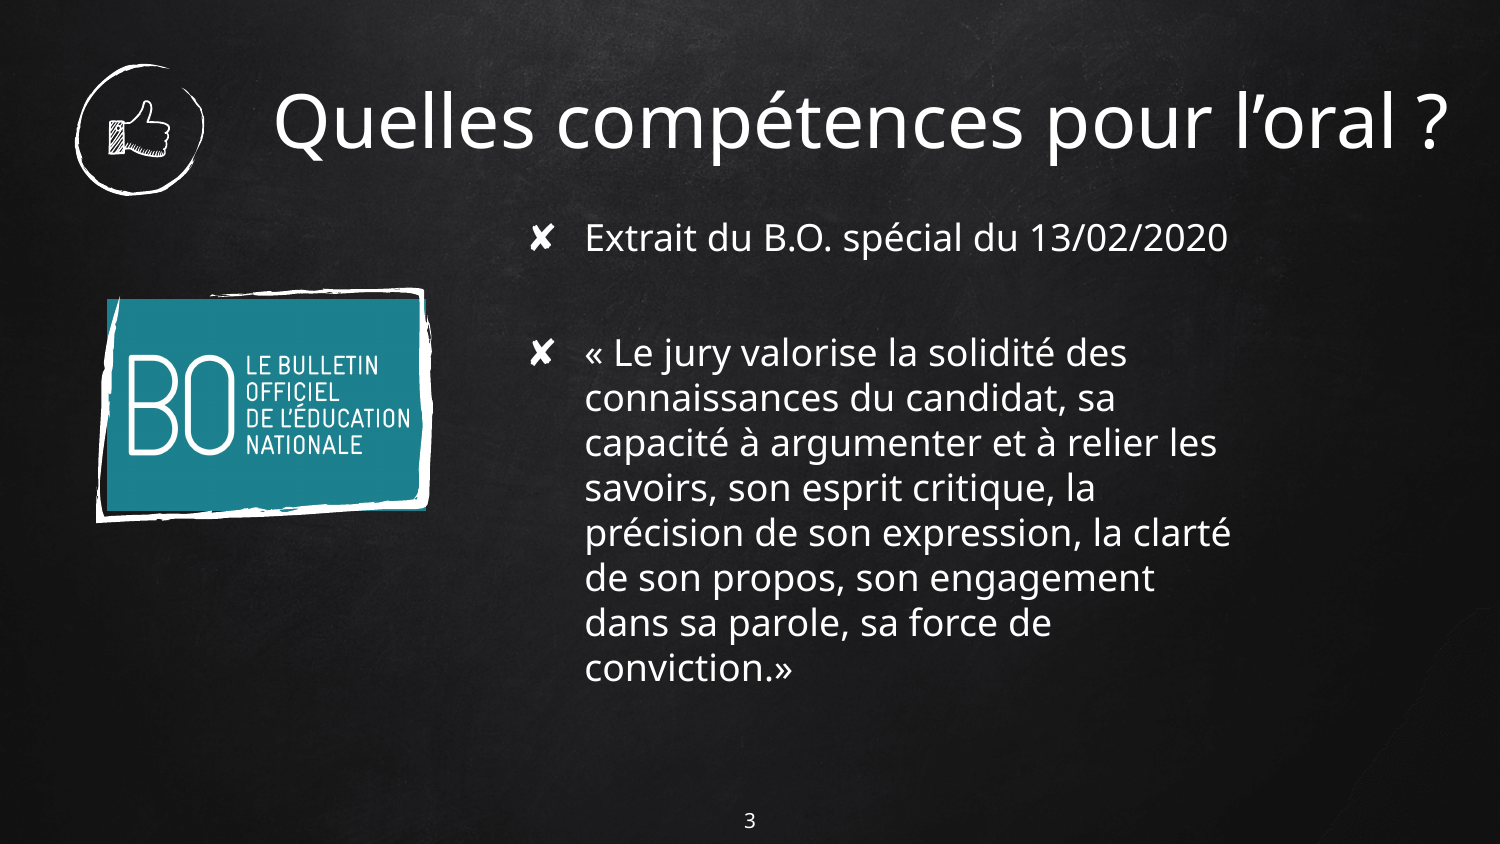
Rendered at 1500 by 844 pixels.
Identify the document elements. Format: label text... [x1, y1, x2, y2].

slide_number 3 [705, 792, 795, 844]
text_box Extrait du B.O. spécial du 13/02/2020 « Le jury valorise la solidité des connaissances du candidat, sa capacité à argumenter et à relier les savoirs, son esprit critique, la précision de son expression, la clarté de son propos, son engagement dans sa parole, sa force de conviction.» [494, 199, 1248, 540]
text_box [95, 287, 434, 524]
title Quelles compétences pour l’oral ? [222, 58, 1500, 200]
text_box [74, 63, 205, 197]
picture [0, 0, 1500, 844]
